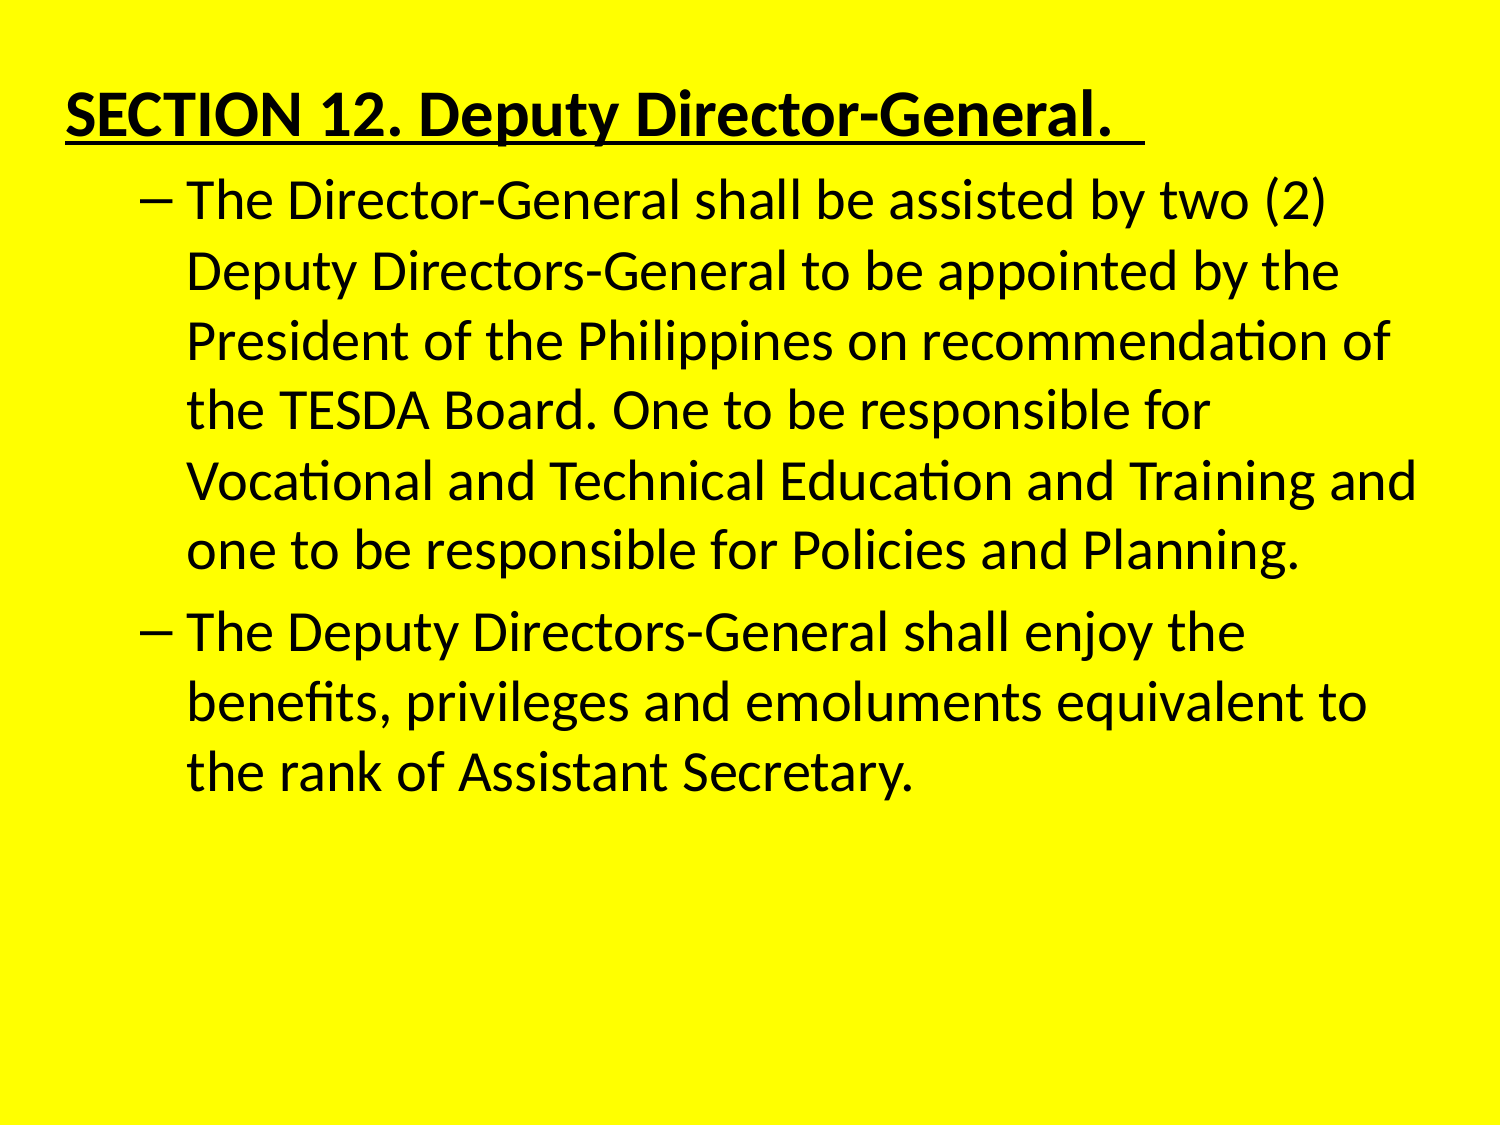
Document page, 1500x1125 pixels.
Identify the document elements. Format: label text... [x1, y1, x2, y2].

list SECTION 12. Deputy Director-General. The Director-General shall be assisted by two (2) Deputy Directors-General to be appointed by the President of the Philippines on recommendation of the TESDA Board. One to be responsible for Vocational and Technical Education and Training and one to be responsible for Policies and Planning. The Deputy Directors-General shall enjoy the benefits, privileges and emoluments equivalent to the rank of Assistant Secretary. [50, 62, 1450, 1050]
